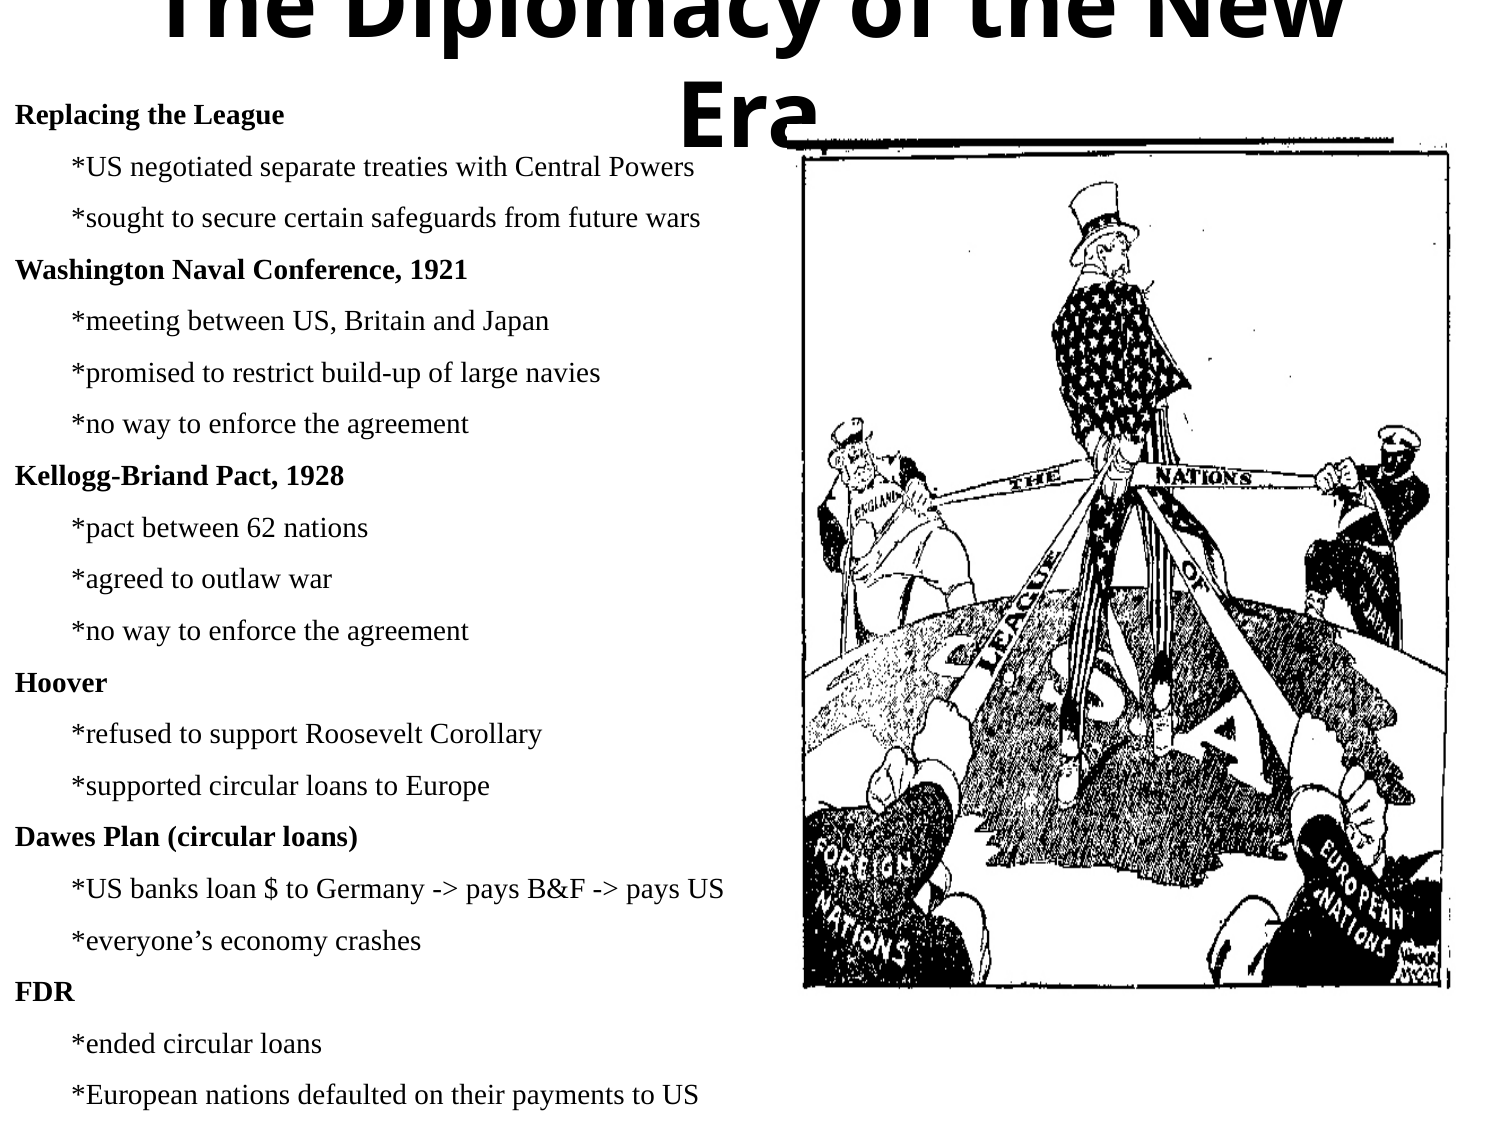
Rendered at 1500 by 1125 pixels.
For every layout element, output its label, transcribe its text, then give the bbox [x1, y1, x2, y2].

list Replacing the League *US negotiated separate treaties with Central Powers *sought to secure certain safeguards from future wars Washington Naval Conference, 1921 *meeting between US, Britain and Japan *promised to restrict build-up of large navies *no way to enforce the agreement Kellogg-Briand Pact, 1928 *pact between 62 nations *agreed to outlaw war *no way to enforce the agreement Hoover *refused to support Roosevelt Corollary *supported circular loans to Europe Dawes Plan (circular loans) *US banks loan $ to Germany -> pays B&F -> pays US *everyone’s economy crashes FDR *ended circular loans *European nations defaulted on their payments to US [0, 87, 750, 1125]
picture [787, 124, 1465, 1013]
title The Diplomacy of the New Era [75, 0, 1425, 113]
